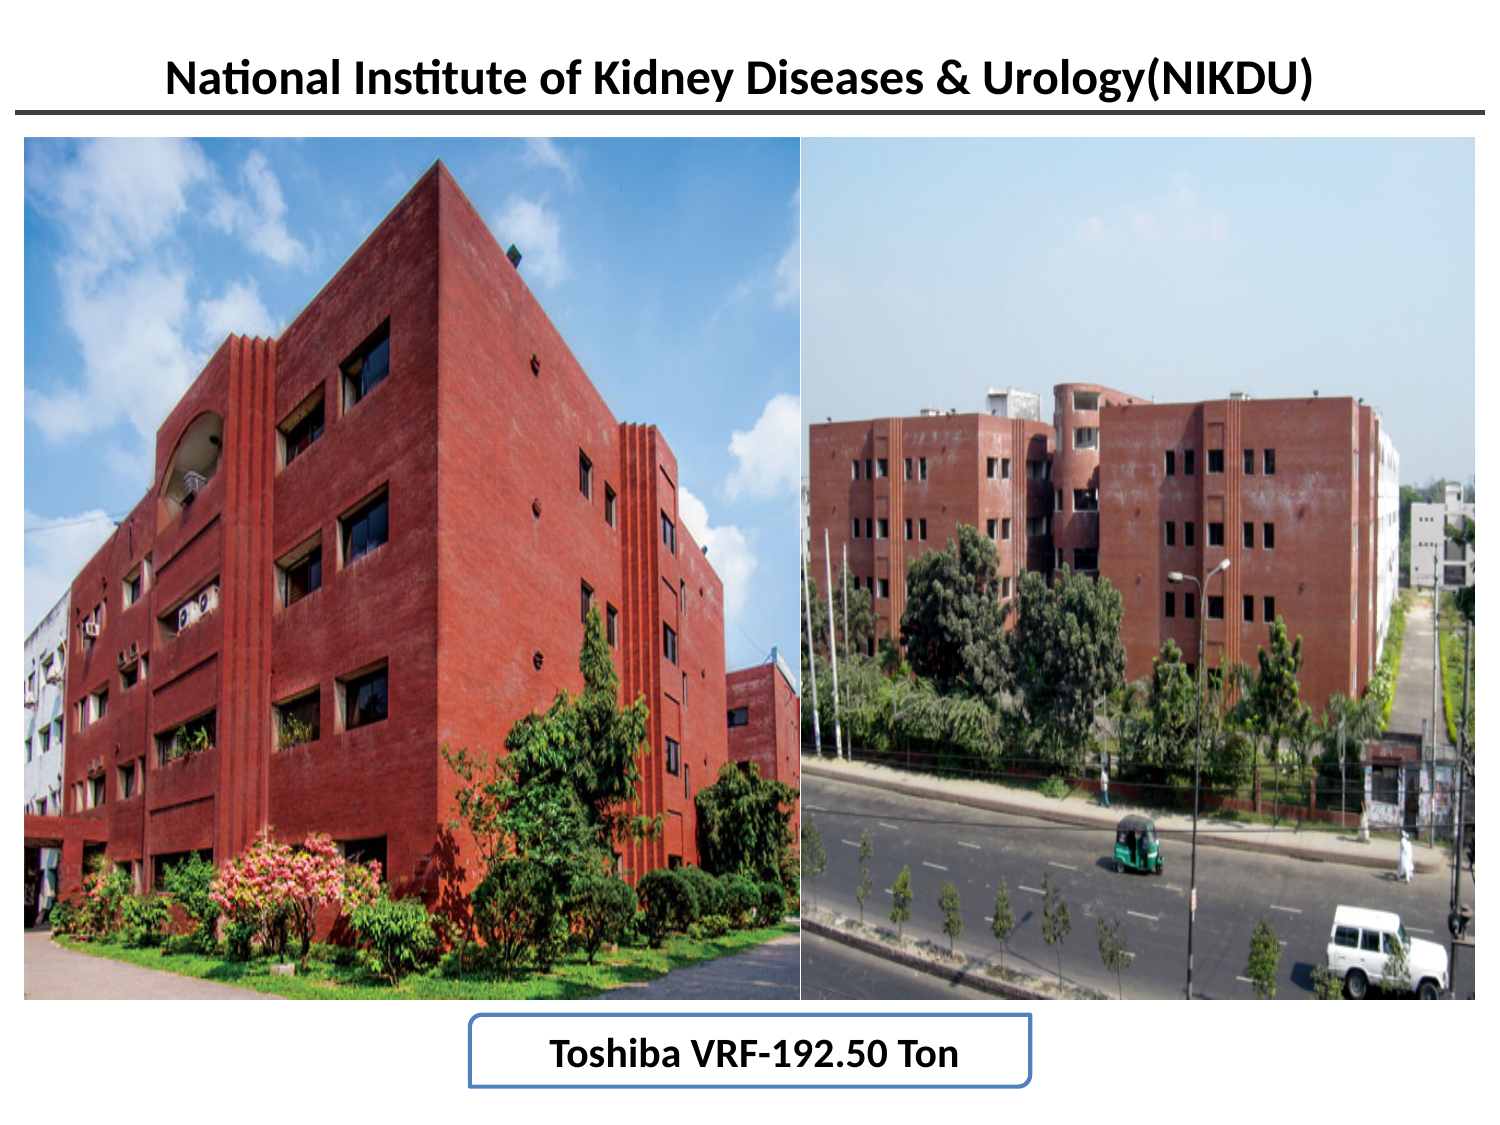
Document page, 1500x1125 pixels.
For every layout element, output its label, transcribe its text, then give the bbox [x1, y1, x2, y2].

picture [24, 137, 1476, 1001]
text_box National Institute of Kidney Diseases & Urology(NIKDU) [149, 36, 1350, 111]
text_box Toshiba VRF-192.50 Ton [467, 1012, 1033, 1089]
